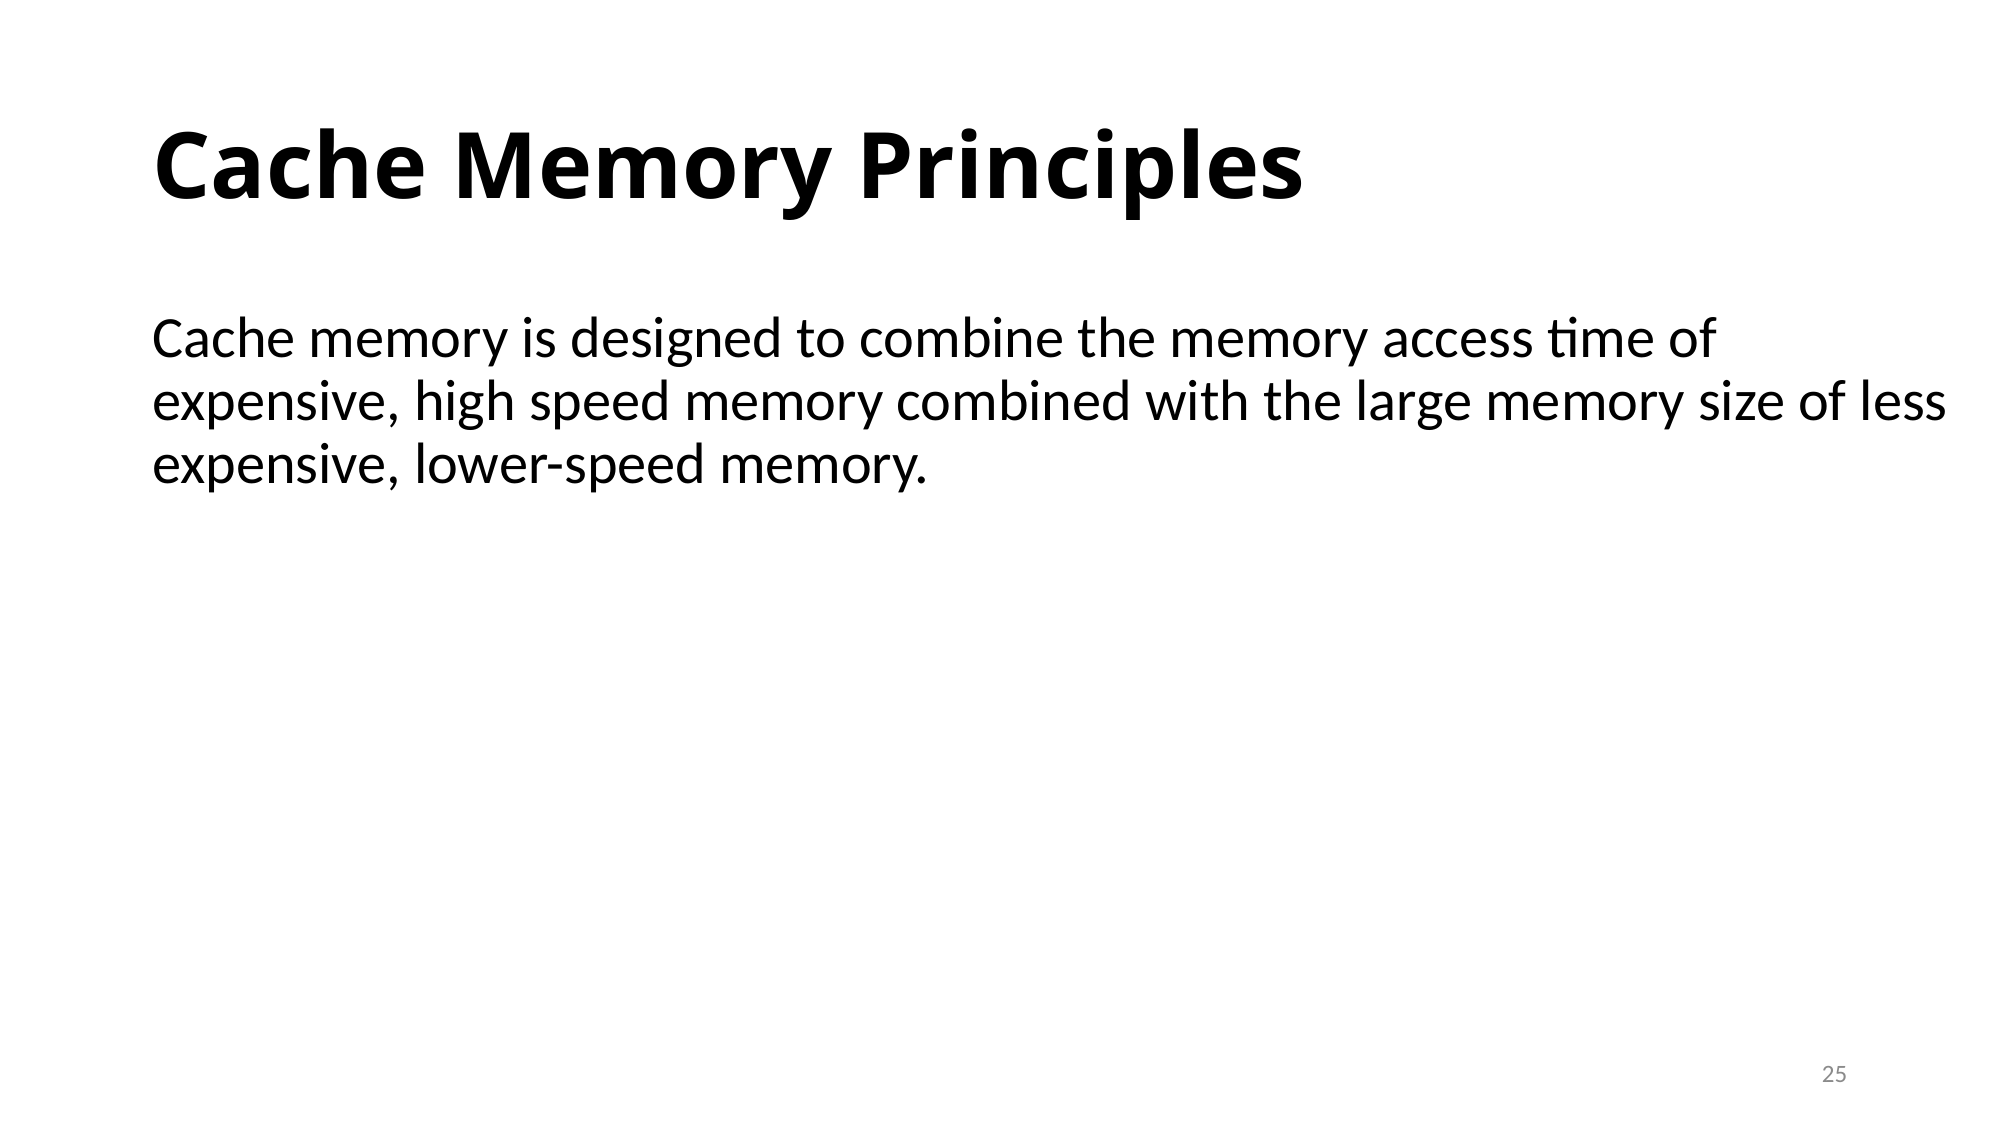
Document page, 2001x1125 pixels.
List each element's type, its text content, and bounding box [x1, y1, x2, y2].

list Cache memory is designed to combine the memory access time of expensive, high speed memory combined with the large memory size of less expensive, lower-speed memory. [137, 299, 1972, 1014]
slide_number 25 [1412, 1042, 1863, 1103]
title Cache Memory Principles [137, 59, 1863, 278]
